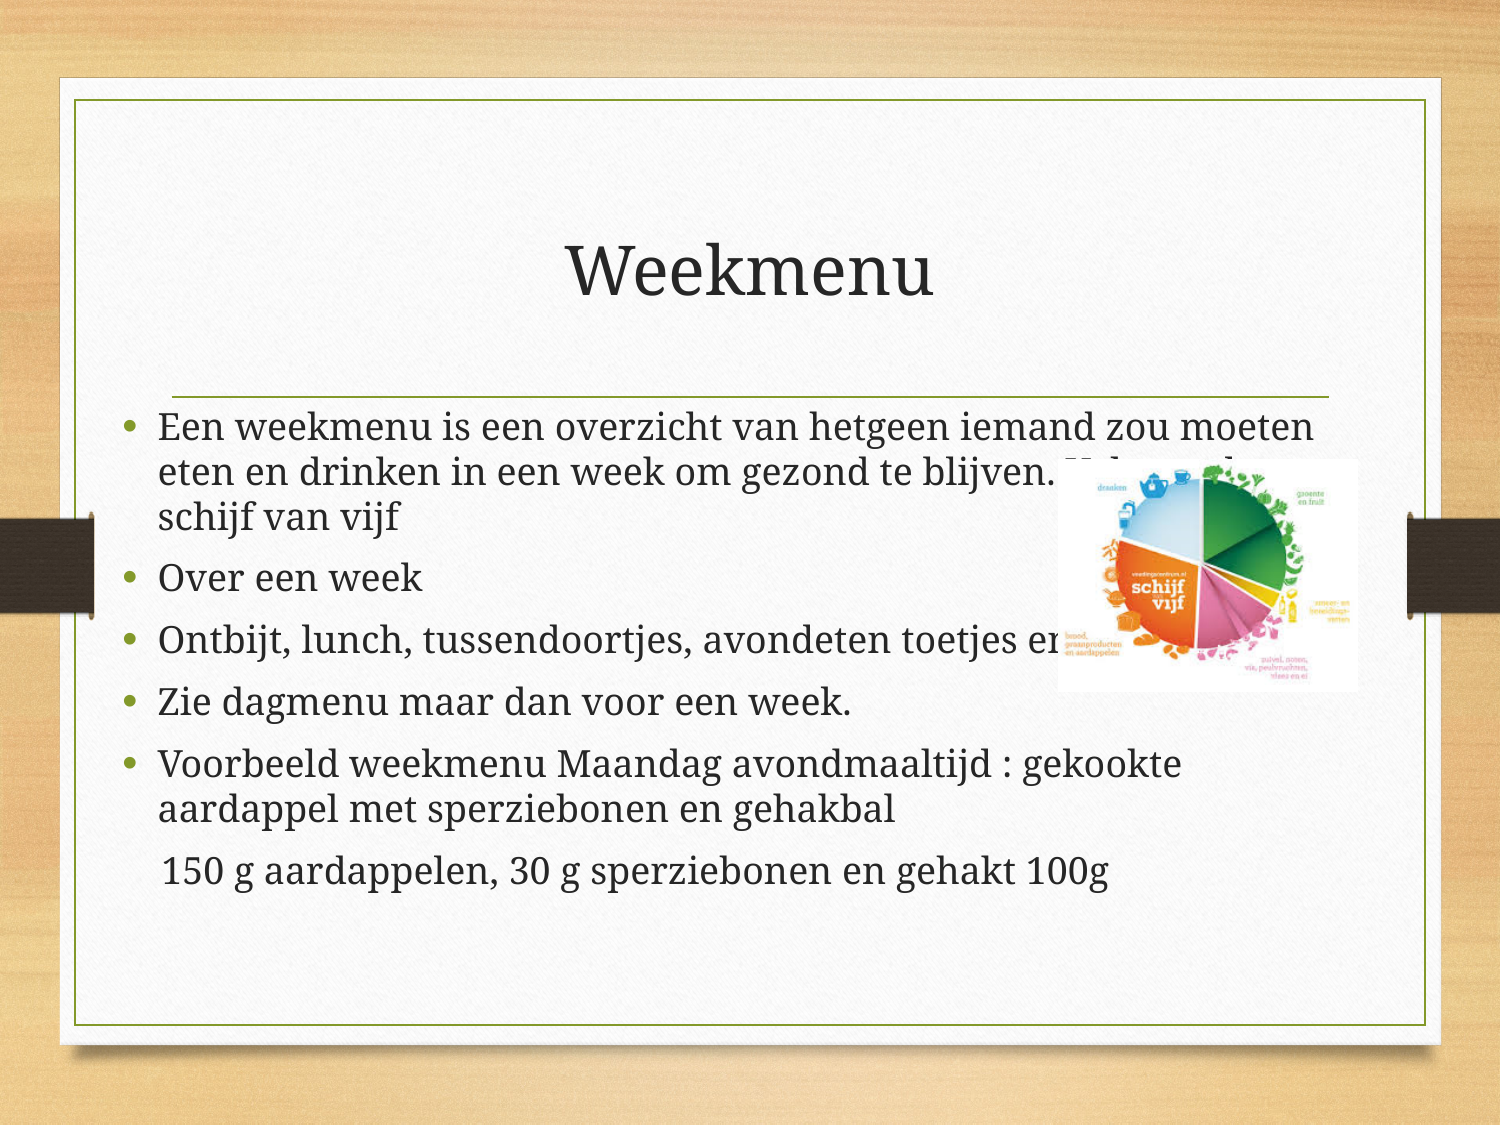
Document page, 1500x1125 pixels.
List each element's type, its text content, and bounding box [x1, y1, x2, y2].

list Een weekmenu is een overzicht van hetgeen iemand zou moeten eten en drinken in een week om gezond te blijven. Volgens de schijf van vijf Over een week Ontbijt, lunch, tussendoortjes, avondeten toetjes en drinken. Zie dagmenu maar dan voor een week. Voorbeeld weekmenu Maandag avondmaaltijd : gekookte aardappel met sperziebonen en gehakbal 150 g aardappelen, 30 g sperziebonen en gehakt 100g [107, 395, 1341, 864]
title Weekmenu [159, 161, 1341, 375]
picture [0, 0, 1500, 1125]
